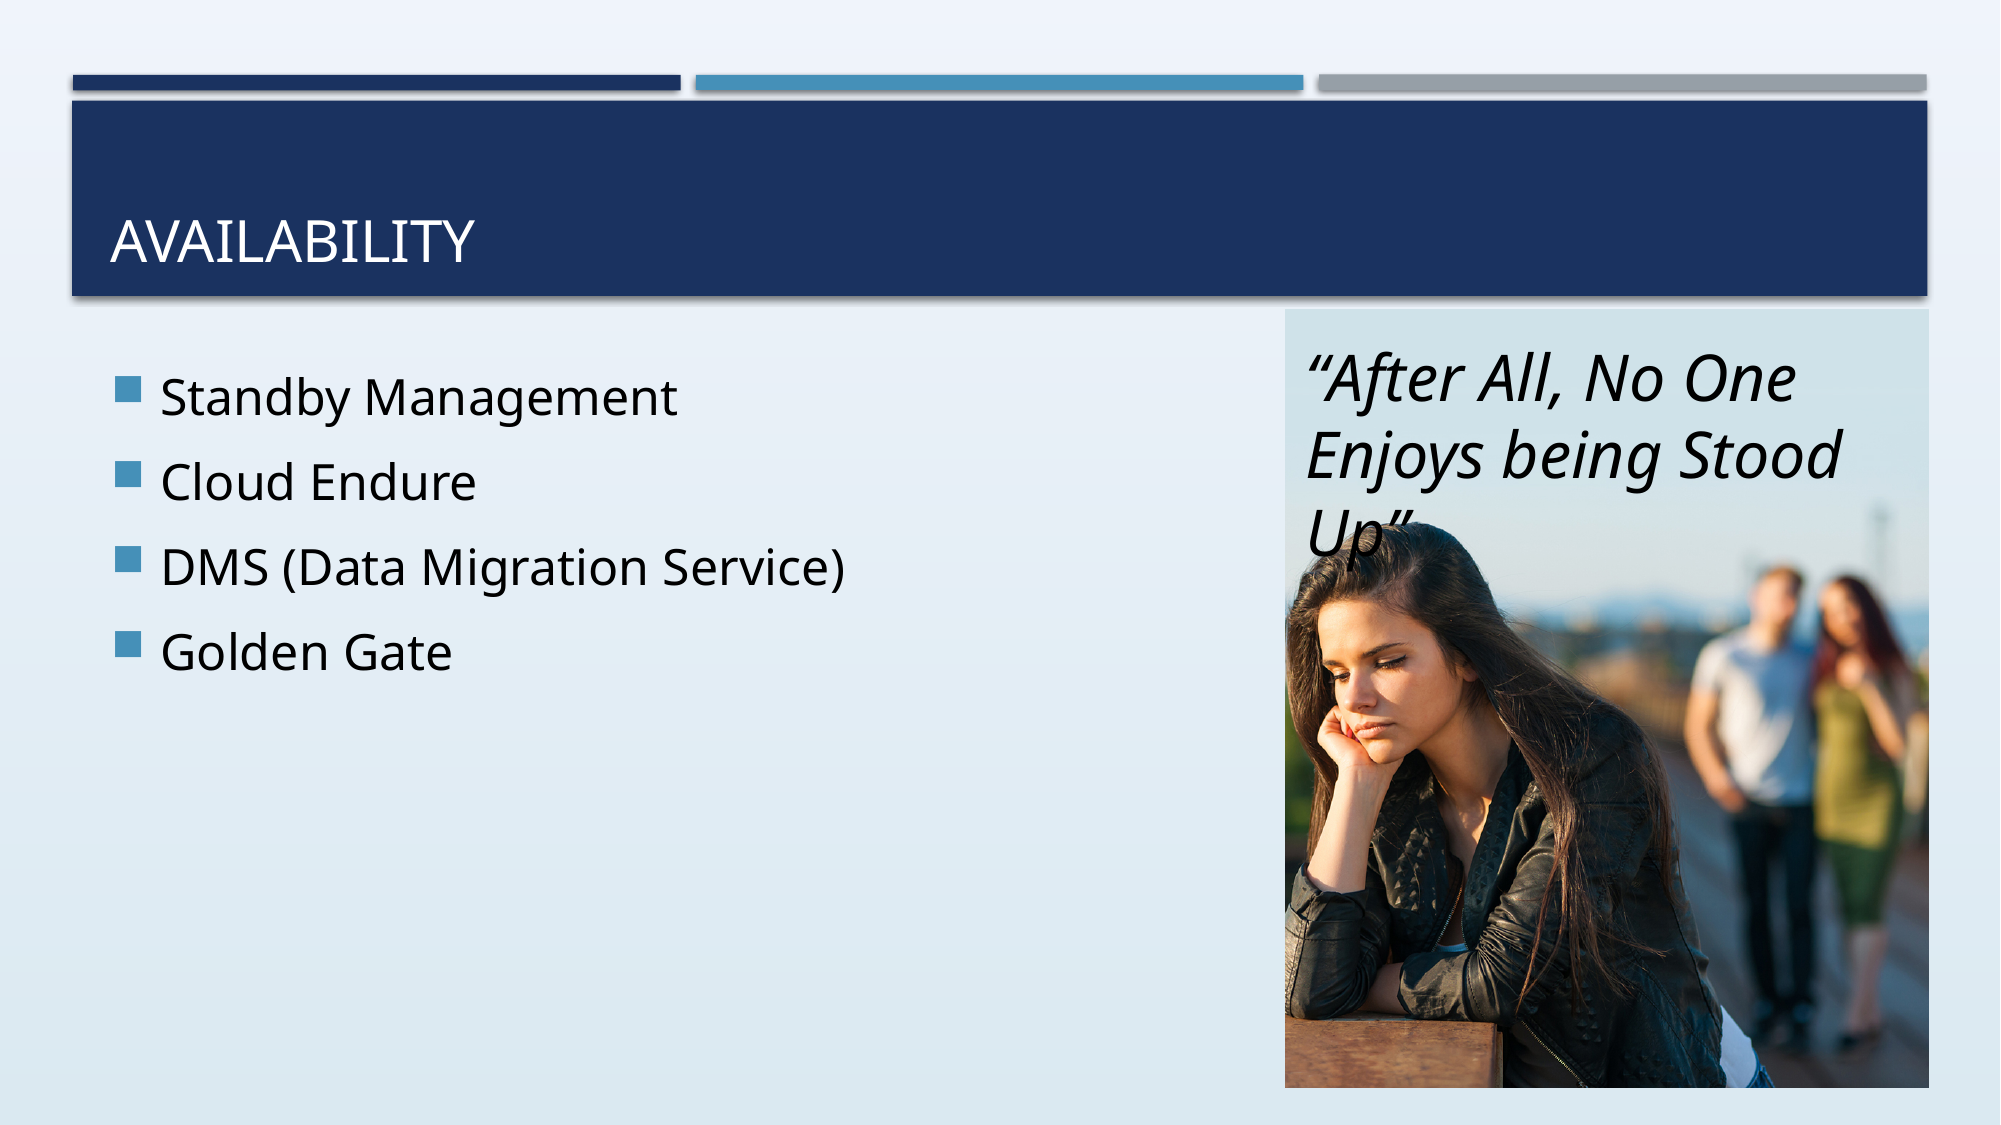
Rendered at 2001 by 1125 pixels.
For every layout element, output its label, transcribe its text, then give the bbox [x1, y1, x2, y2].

title Availability [95, 115, 1905, 282]
list Standby Management Cloud Endure DMS (Data Migration Service) Golden Gate [95, 357, 1031, 712]
picture [1284, 308, 1929, 1089]
